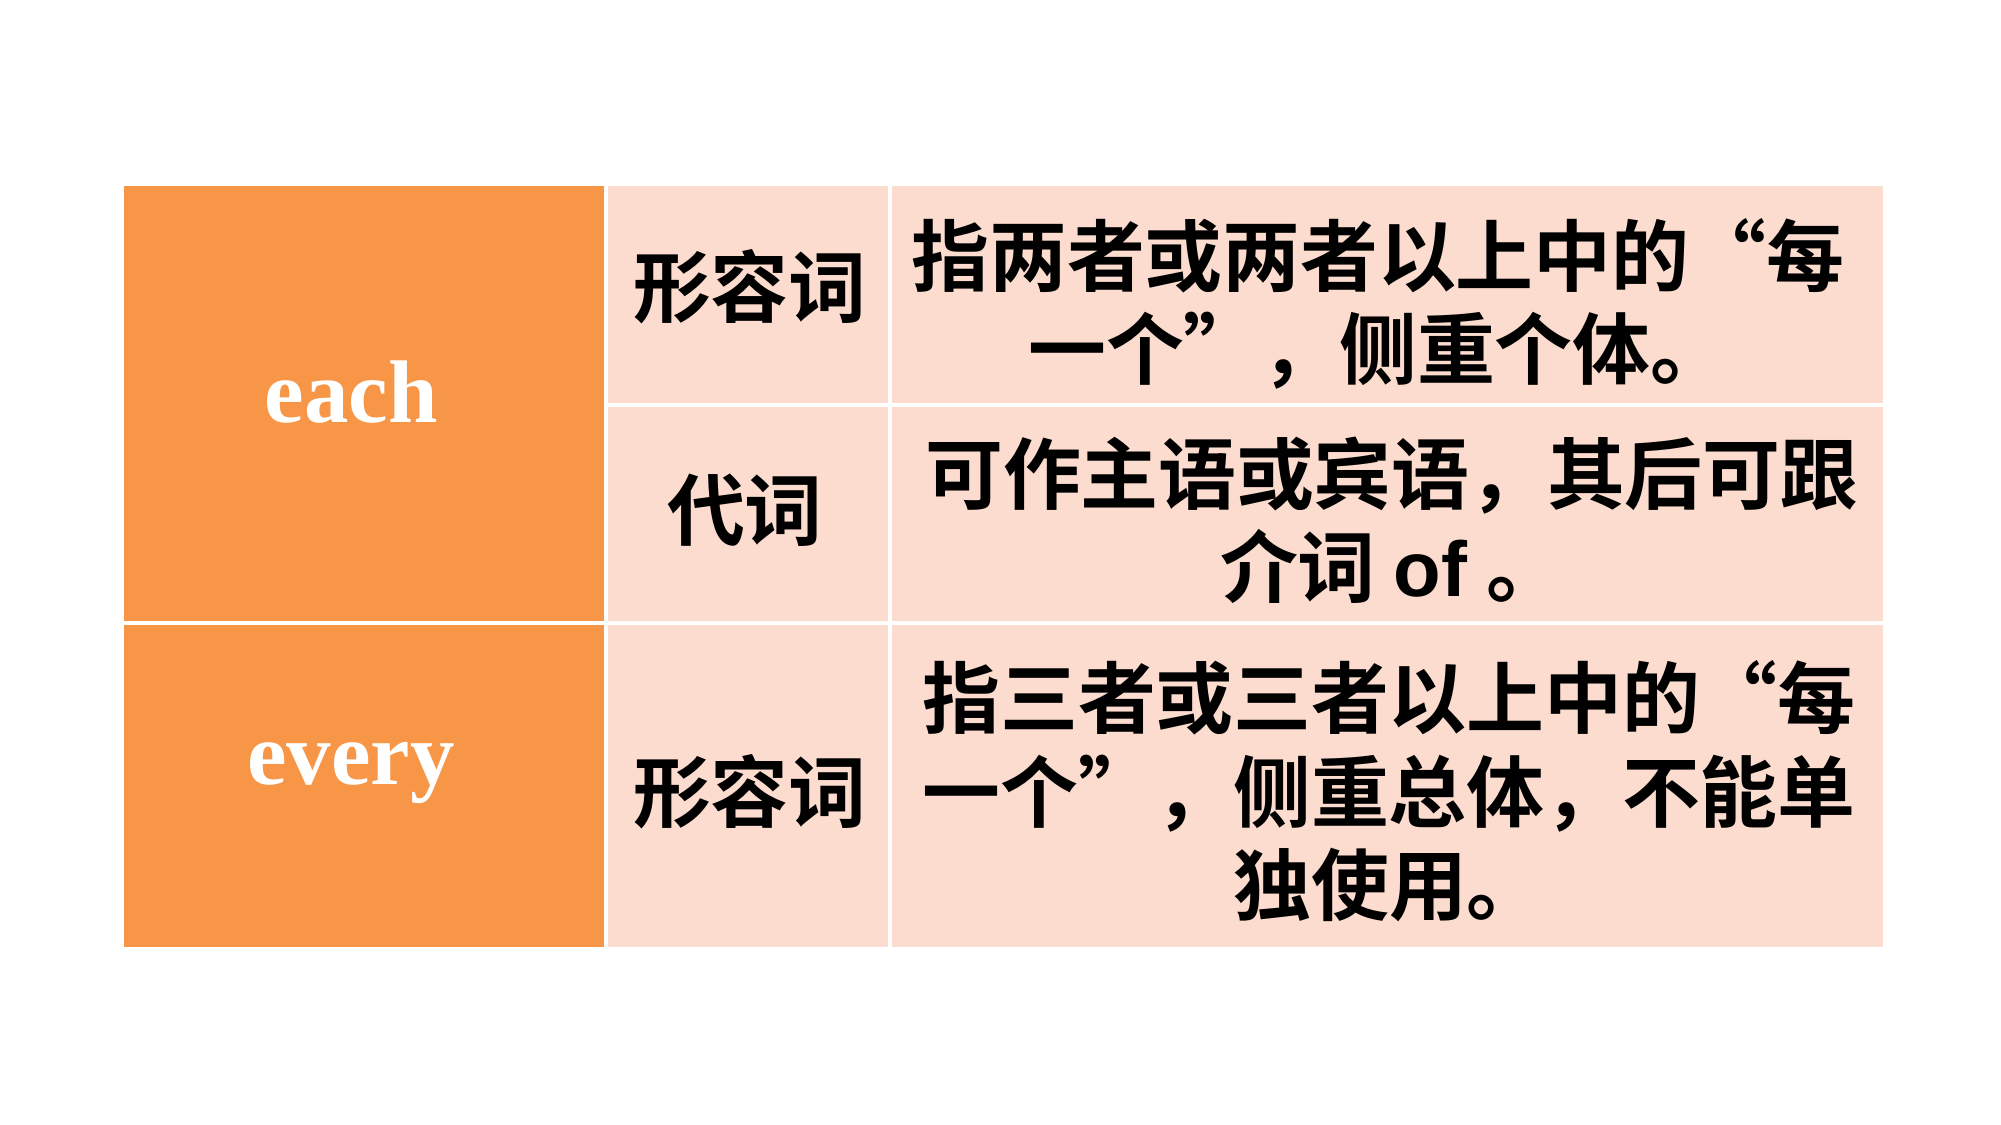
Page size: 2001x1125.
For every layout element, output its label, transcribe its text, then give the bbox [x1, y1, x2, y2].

text_box 可作主语或宾语，其后可跟介词of。 [878, 417, 1906, 620]
text_box each [250, 326, 453, 448]
table_header [892, 186, 1883, 403]
table_cell [892, 938, 1883, 947]
table_cell [892, 407, 1883, 417]
text_box 指三者或三者以上中的“每一个”，侧重总体，不能单独使用。 [889, 642, 1890, 938]
table_cell [608, 407, 888, 621]
table_header [124, 186, 604, 621]
table_header [608, 186, 888, 403]
table_cell [124, 625, 604, 947]
text_box 指两者或两者以上中的“每一个”，侧重个体。 [878, 200, 1879, 402]
text_box 代词 [652, 454, 838, 563]
text_box 形容词 [618, 735, 882, 844]
text_box 形容词 [618, 231, 878, 340]
text_box every [232, 688, 470, 810]
table_cell [892, 625, 1883, 642]
table_cell [608, 625, 888, 947]
